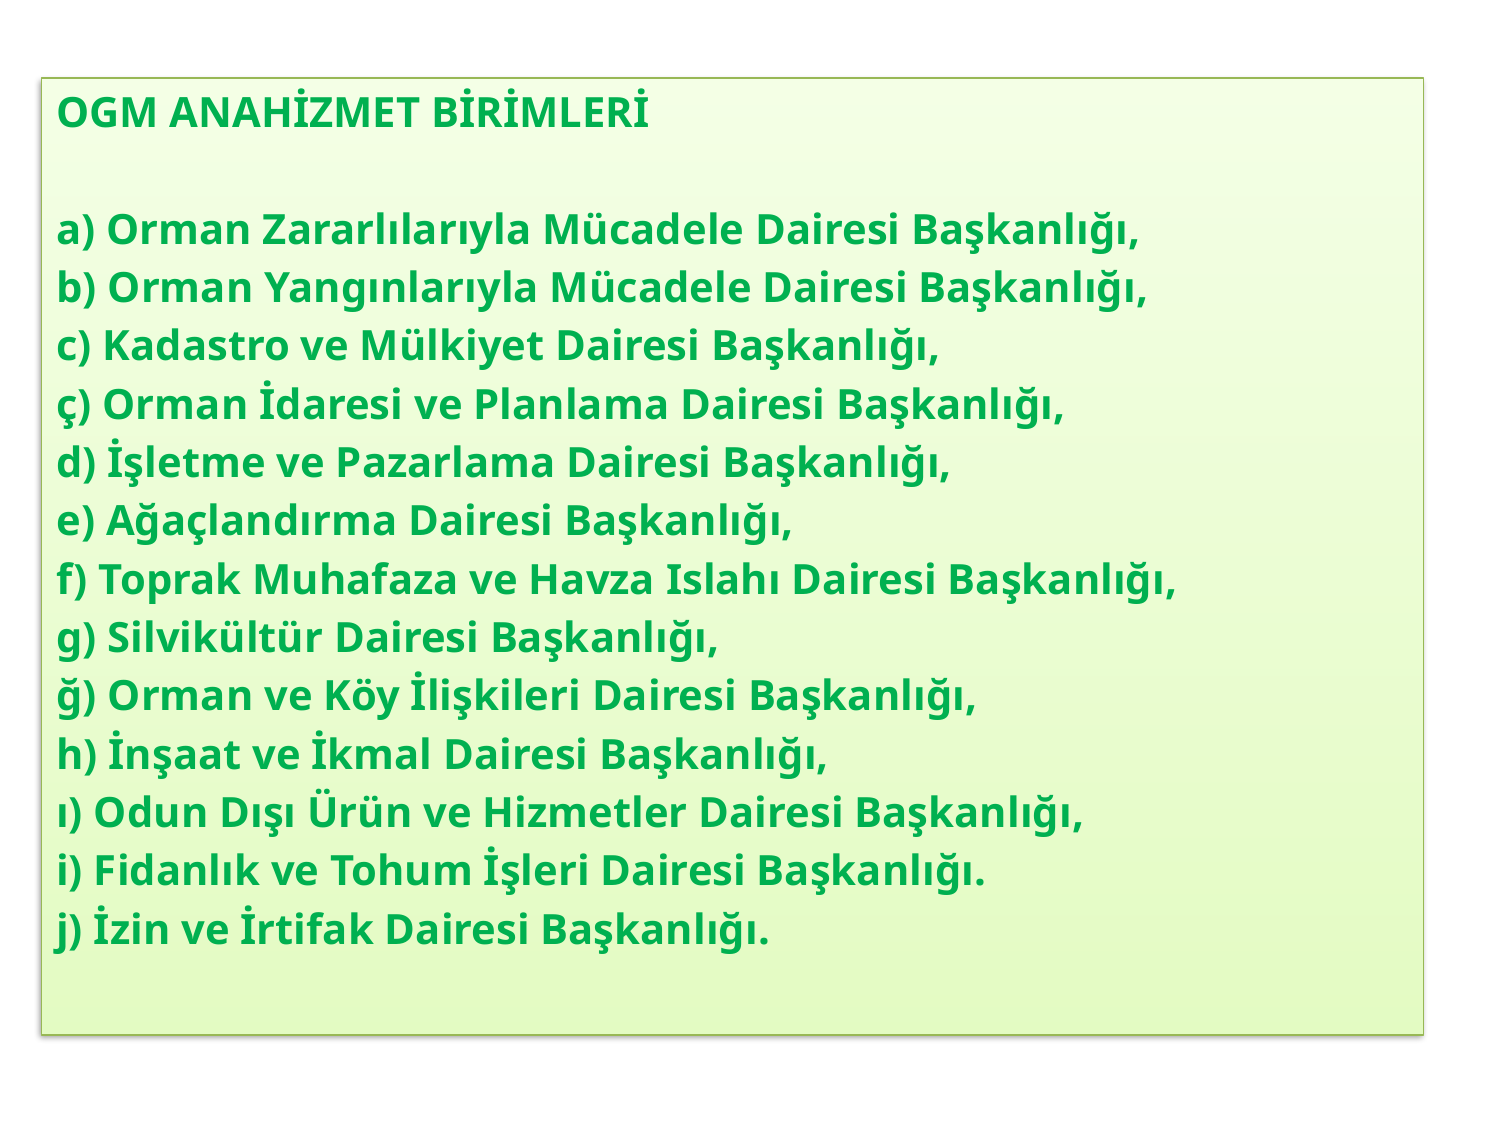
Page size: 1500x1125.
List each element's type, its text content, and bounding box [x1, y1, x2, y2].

list OGM ANAHİZMET BİRİMLERİ a) Orman Zararlılarıyla Mücadele Dairesi Başkanlığı, b) Orman Yangınlarıyla Mücadele Dairesi Başkanlığı, c) Kadastro ve Mülkiyet Dairesi Başkanlığı, ç) Orman İdaresi ve Planlama Dairesi Başkanlığı, d) İşletme ve Pazarlama Dairesi Başkanlığı, e) Ağaçlandırma Dairesi Başkanlığı, f) Toprak Muhafaza ve Havza Islahı Dairesi Başkanlığı, g) Silvikültür Dairesi Başkanlığı, ğ) Orman ve Köy İlişkileri Dairesi Başkanlığı, h) İnşaat ve İkmal Dairesi Başkanlığı, ı) Odun Dışı Ürün ve Hizmetler Dairesi Başkanlığı, i) Fidanlık ve Tohum İşleri Dairesi Başkanlığı. j) İzin ve İrtifak Dairesi Başkanlığı. [41, 77, 1424, 1036]
